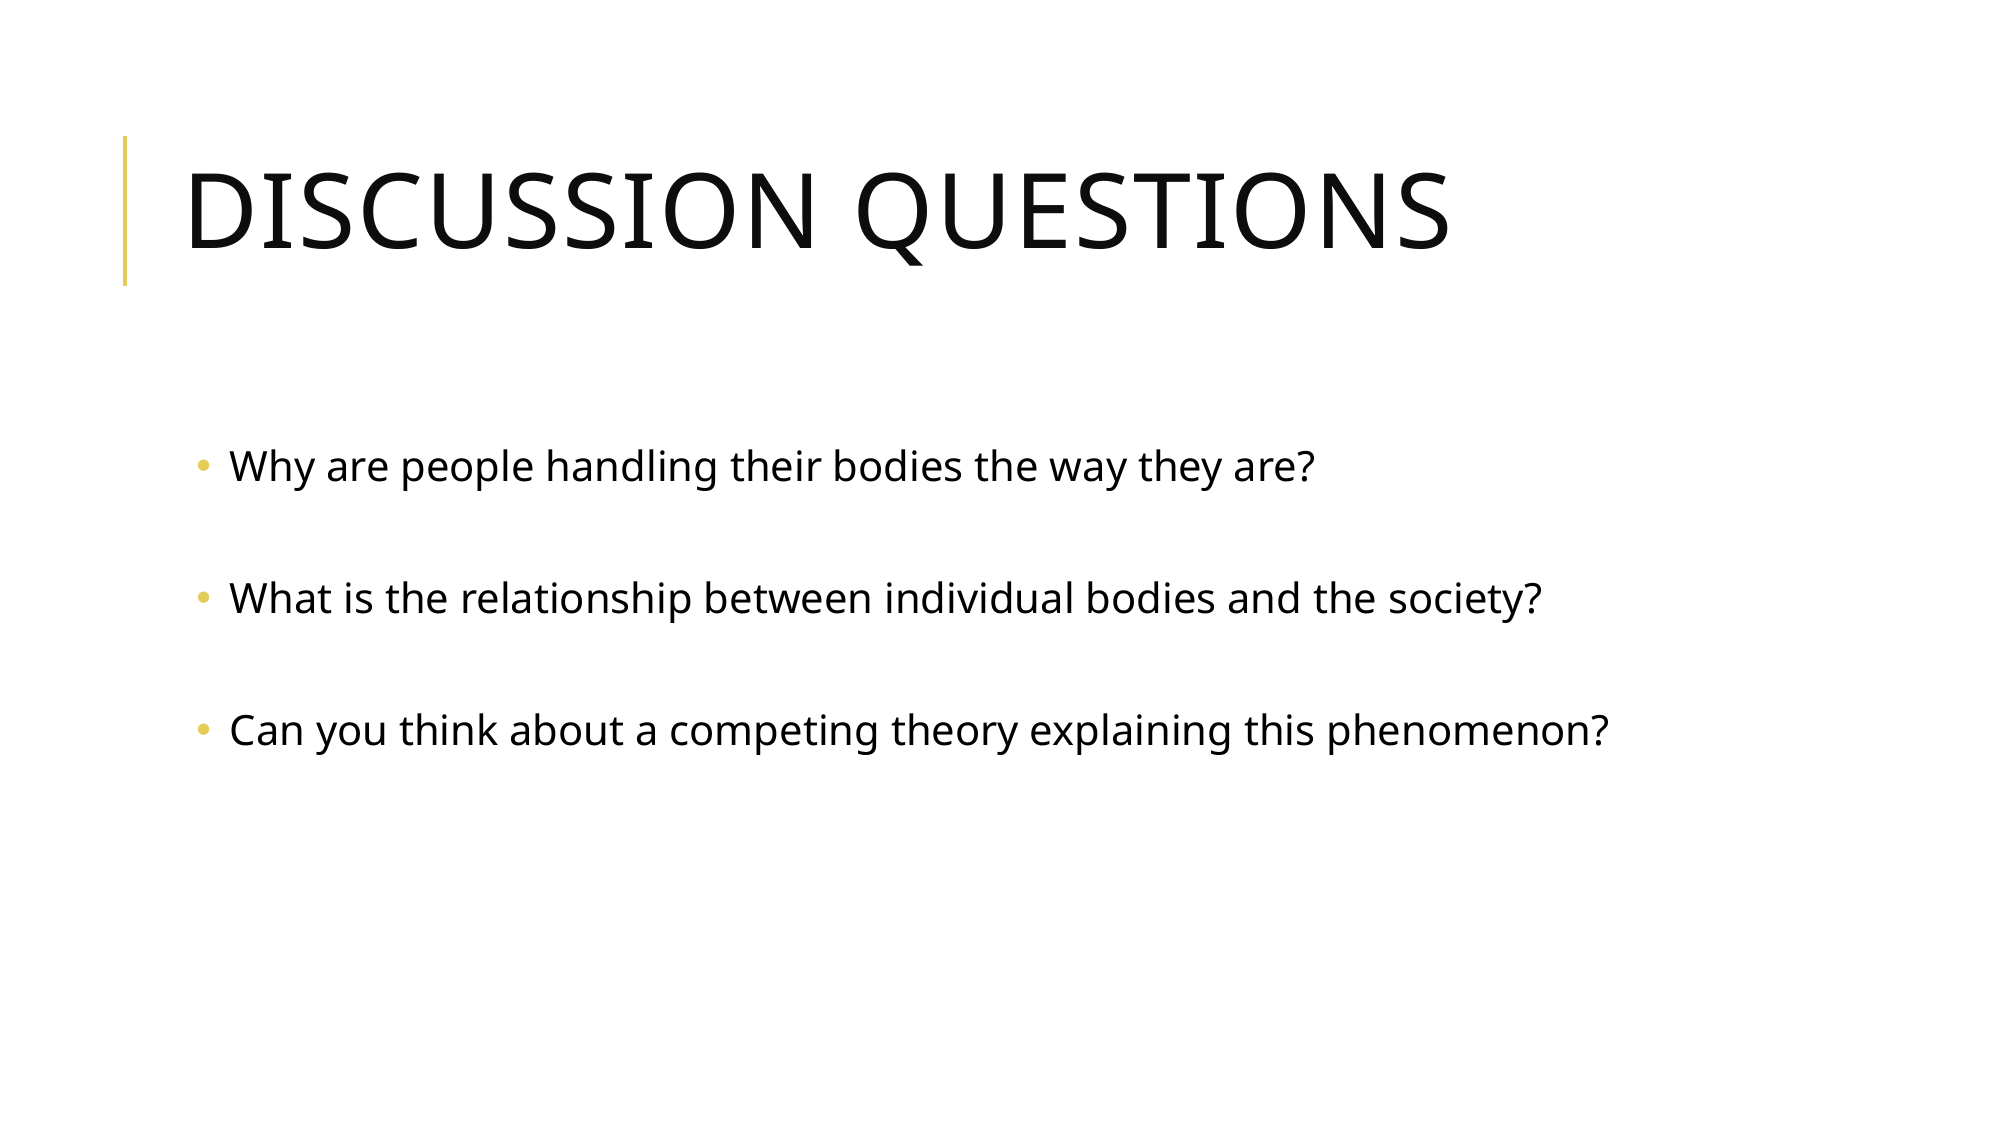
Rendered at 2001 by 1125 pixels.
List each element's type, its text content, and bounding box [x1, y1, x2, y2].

title Discussion questions [168, 96, 1763, 342]
list Why are people handling their bodies the way they are? What is the relationship between individual bodies and the society? Can you think about a competing theory explaining this phenomenon? [168, 375, 1763, 1035]
